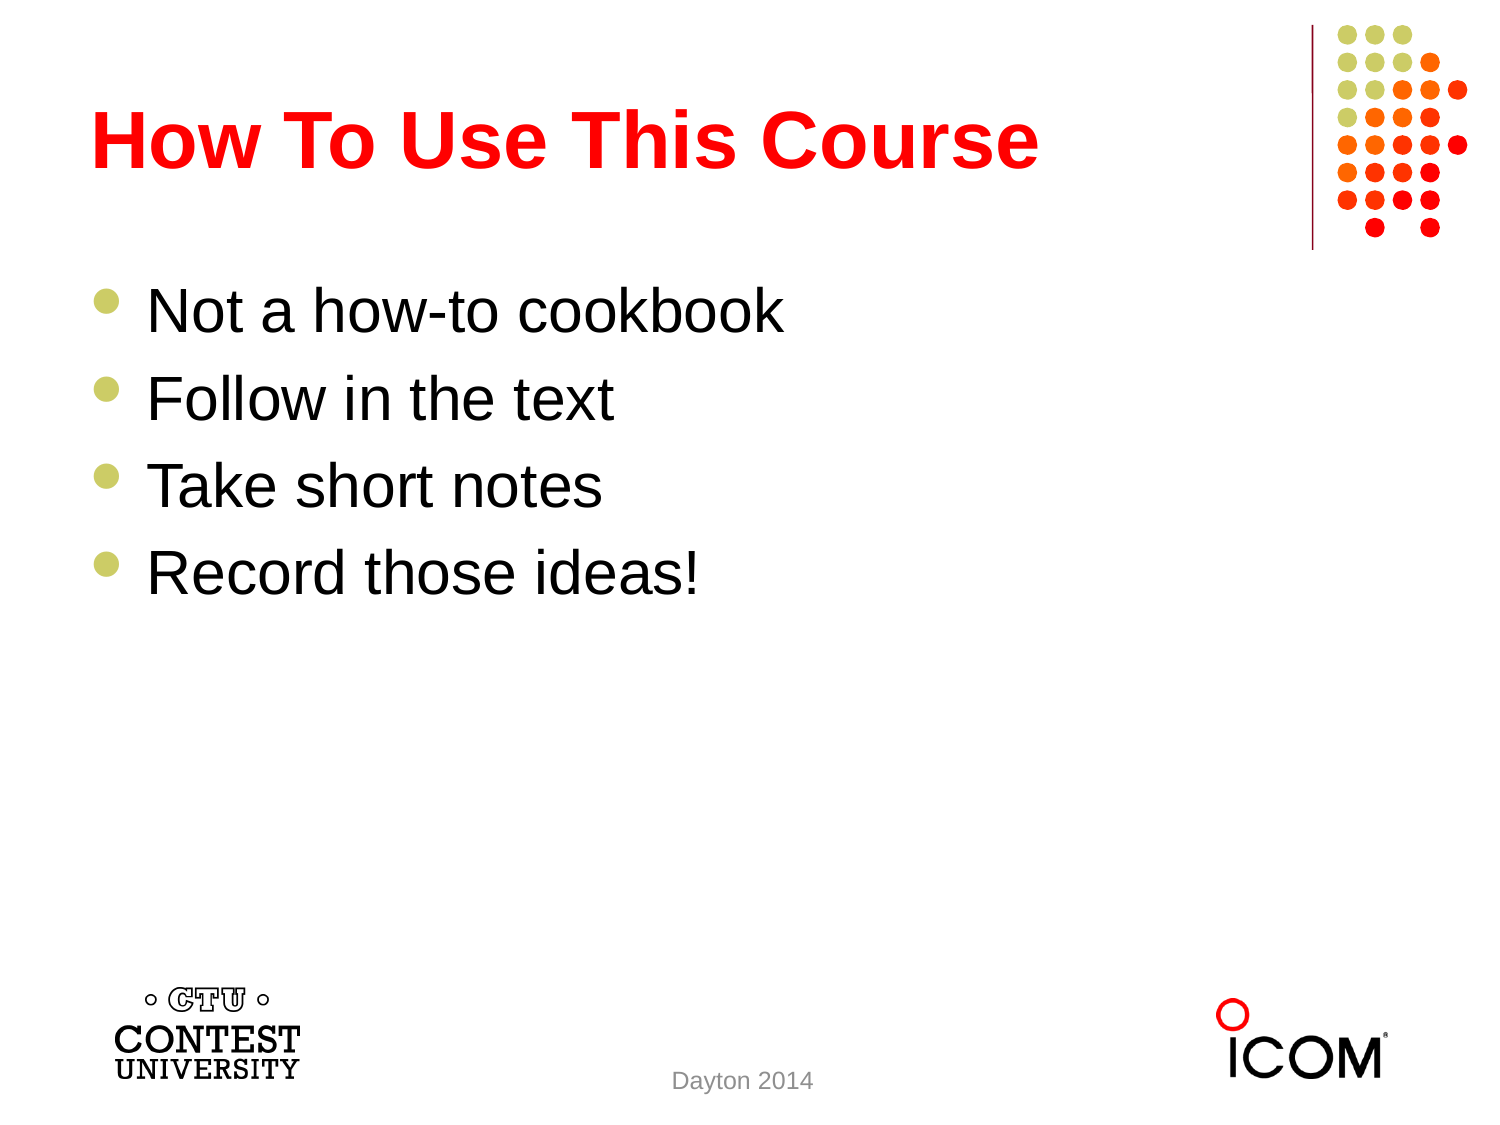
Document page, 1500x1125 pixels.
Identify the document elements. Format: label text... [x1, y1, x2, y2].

picture [1216, 1006, 1388, 1079]
picture [115, 1006, 300, 1079]
footer Dayton 2014 [525, 1050, 961, 1110]
list Not a how-to cookbook Follow in the text Take short notes Record those ideas! [75, 262, 1425, 1006]
title How To Use This Course [75, 62, 1300, 193]
